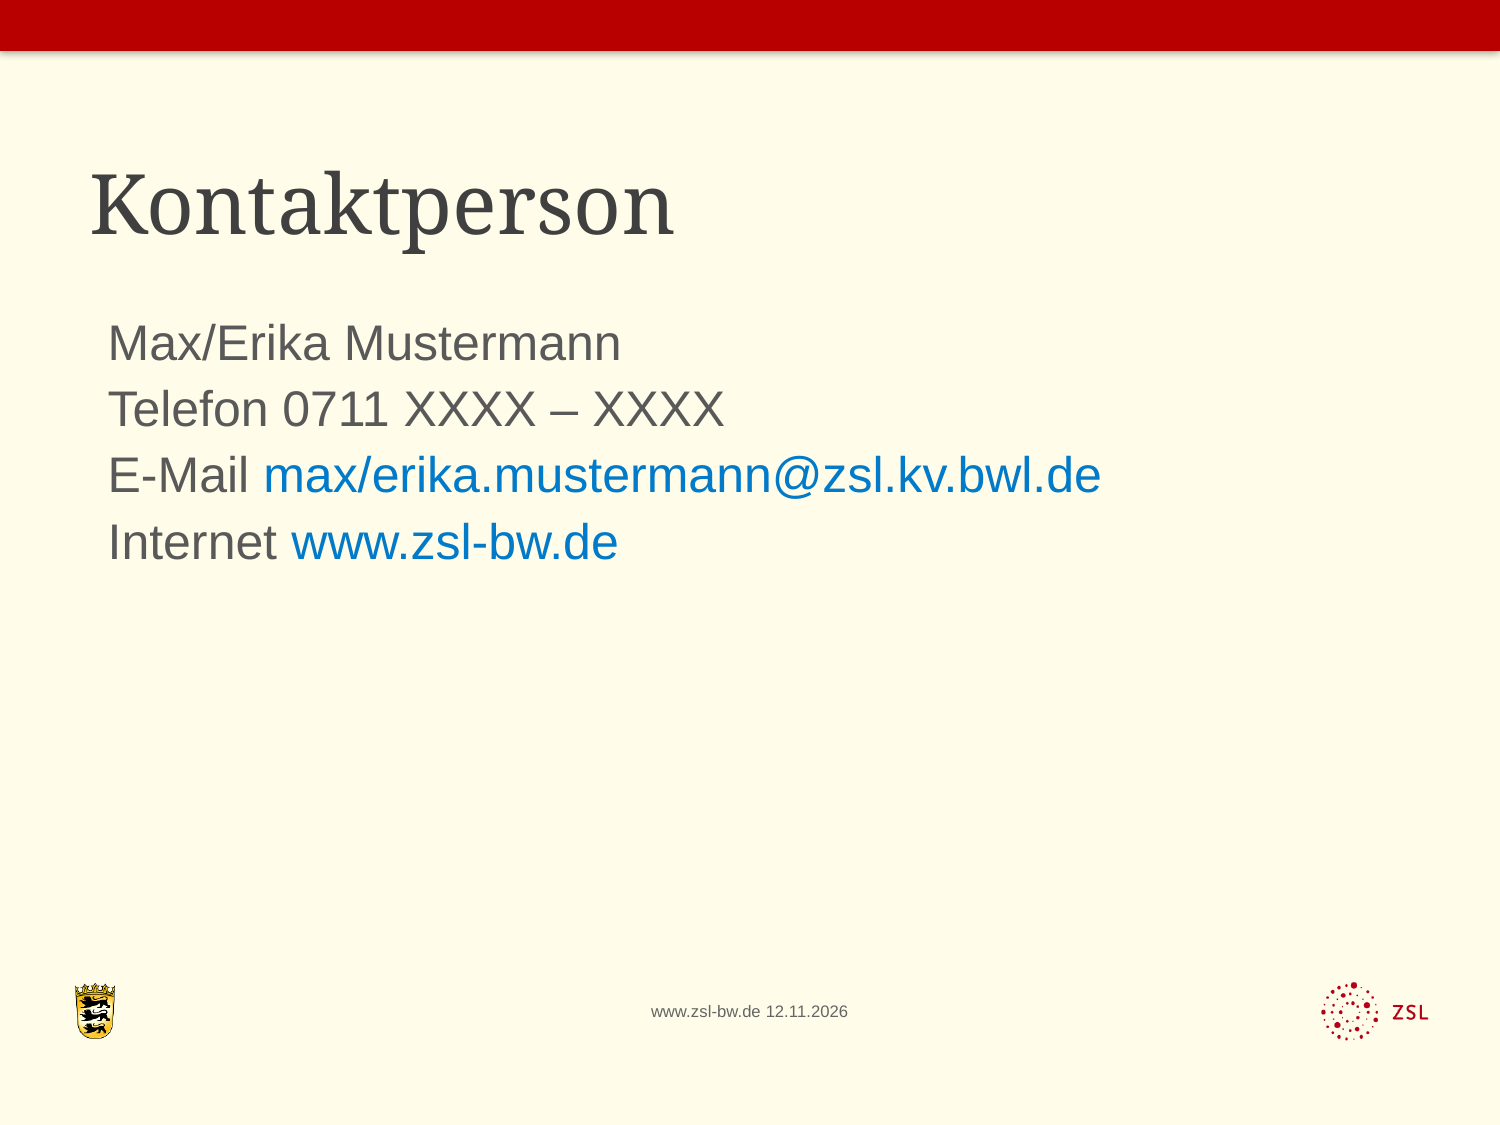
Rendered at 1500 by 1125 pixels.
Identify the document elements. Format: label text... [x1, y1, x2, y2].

title Kontaktperson [75, 113, 1425, 289]
list Max/Erika Mustermann Telefon 0711 XXXX – XXXX E-Mail max/erika.mustermann@zsl.kv.bwl.de Internet www.zsl-bw.de [75, 302, 1425, 965]
picture [1320, 981, 1429, 1041]
picture [73, 981, 117, 1041]
